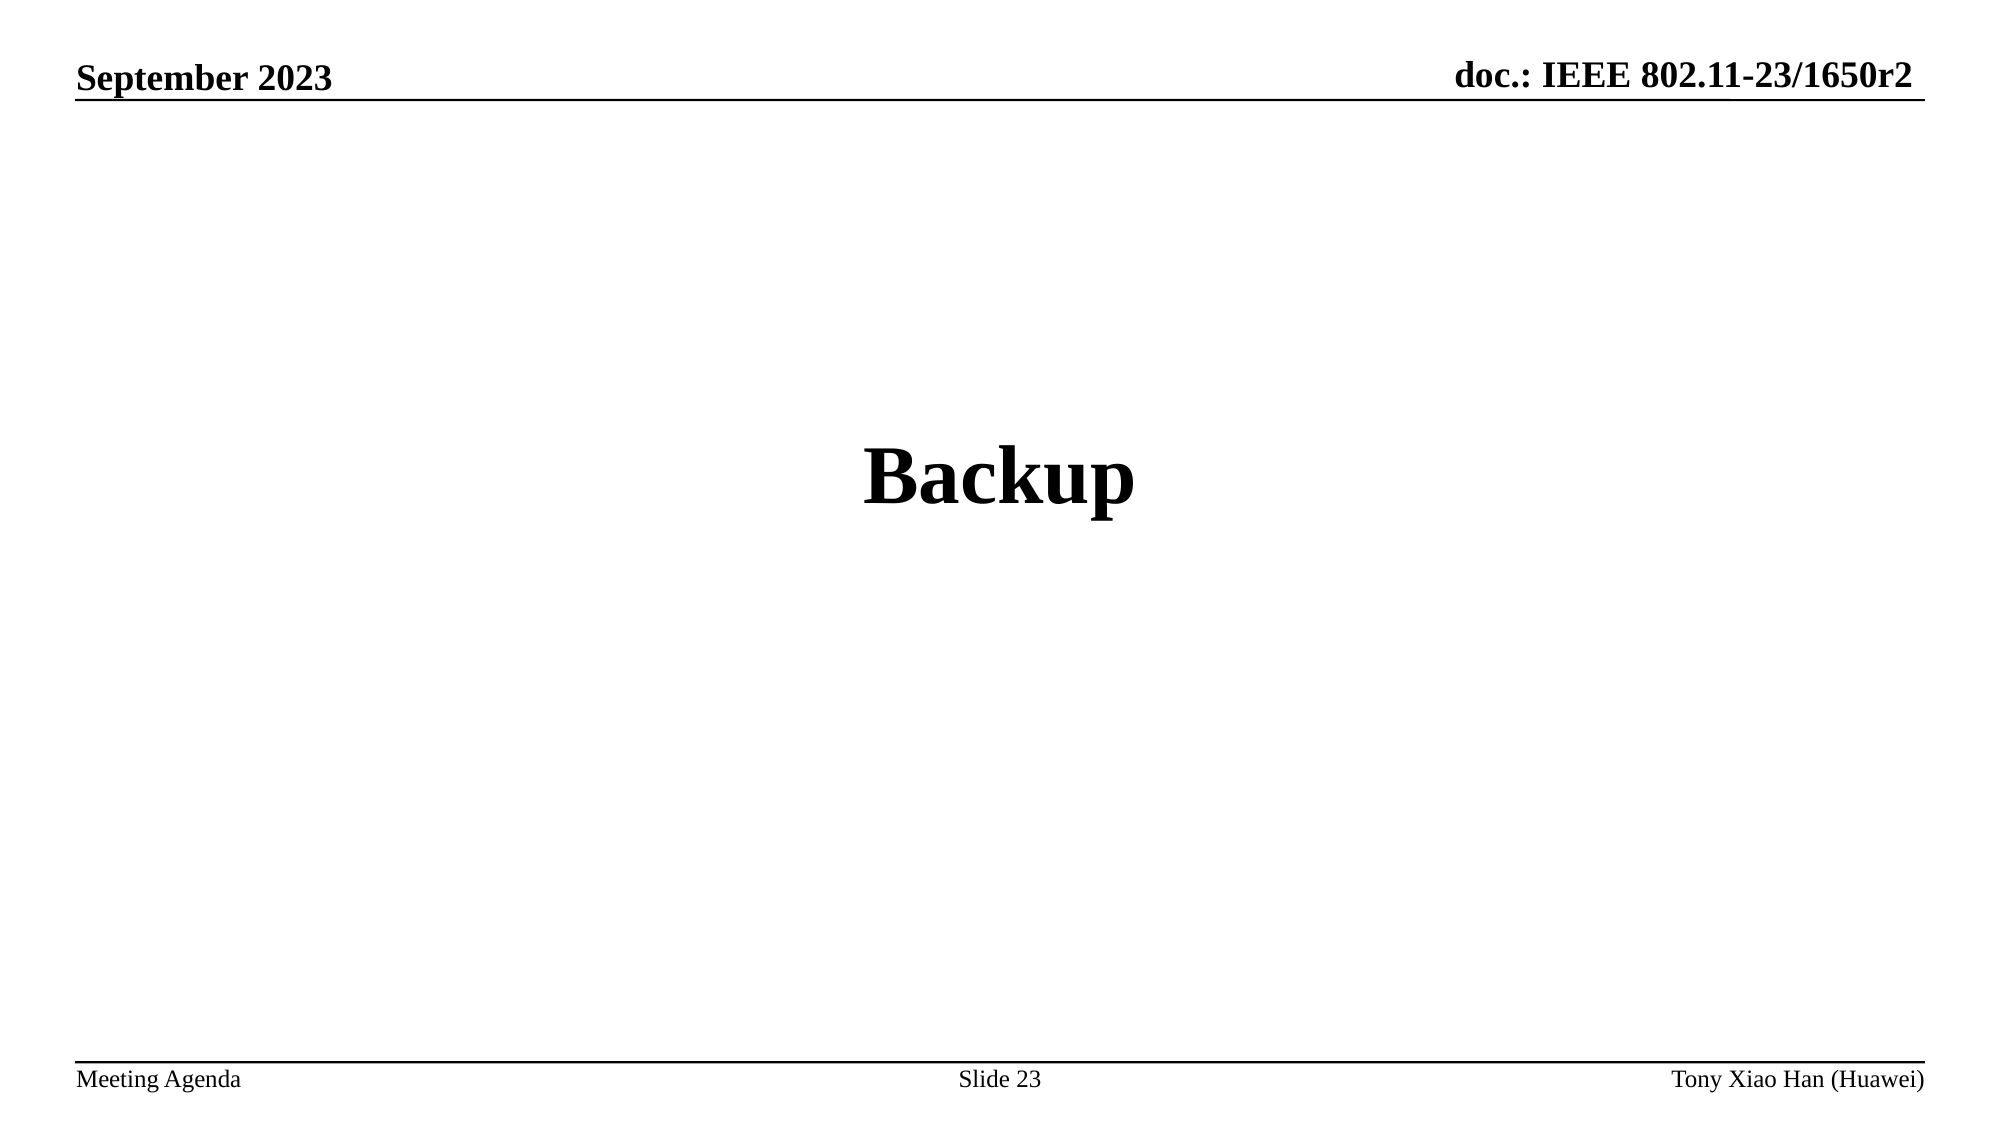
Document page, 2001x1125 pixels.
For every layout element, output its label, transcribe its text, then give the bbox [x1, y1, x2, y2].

text_box Backup [362, 412, 1638, 950]
